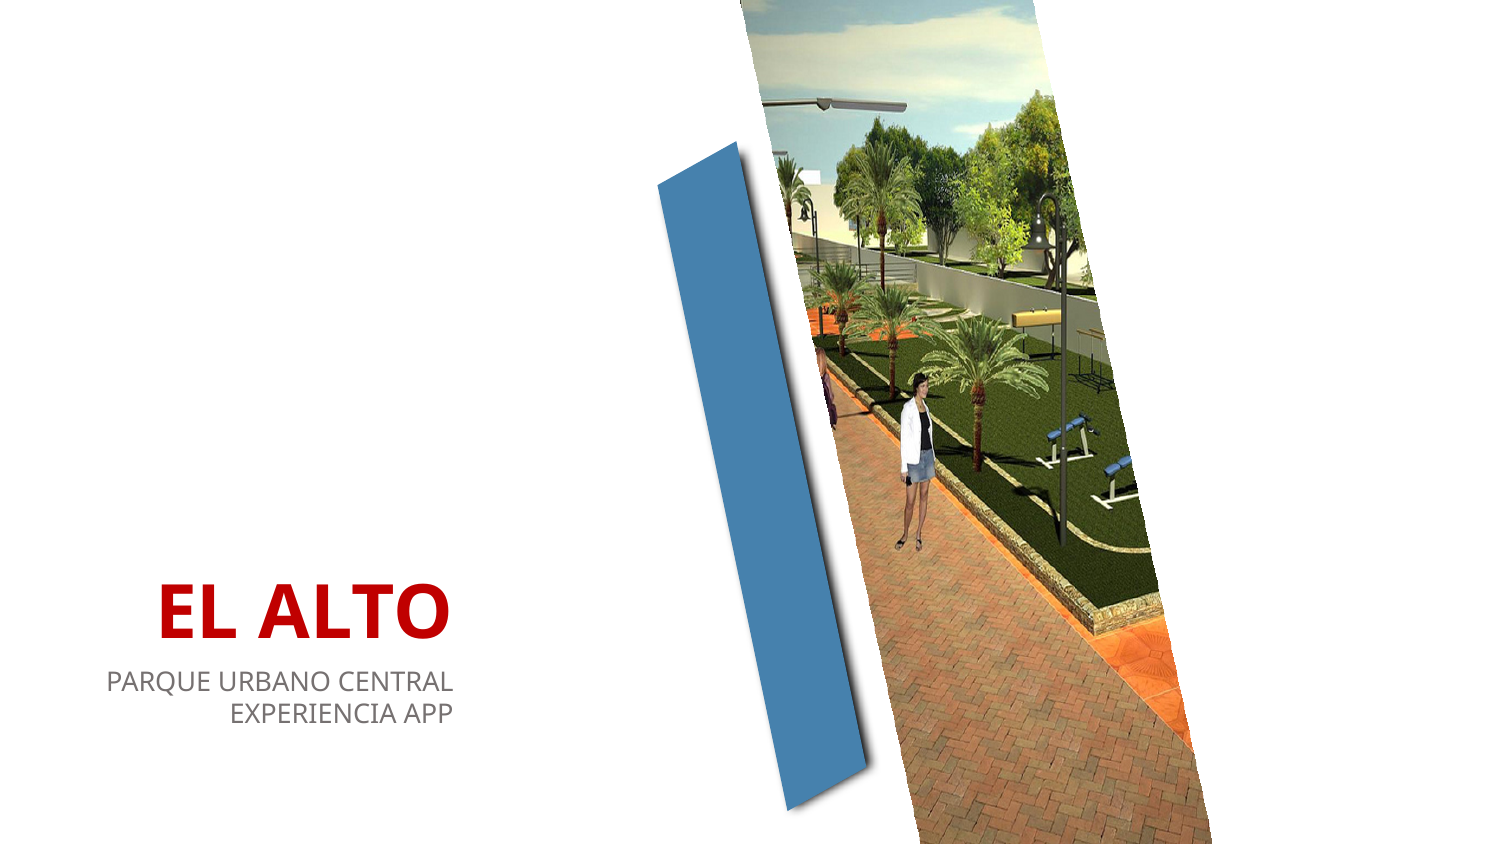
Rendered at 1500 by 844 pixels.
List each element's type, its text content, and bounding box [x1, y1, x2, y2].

text_box PARQUE URBANO CENTRAL EXPERIENCIA APP [0, 656, 340, 737]
text_box EL ALTO [0, 556, 340, 656]
picture [340, 0, 1300, 844]
